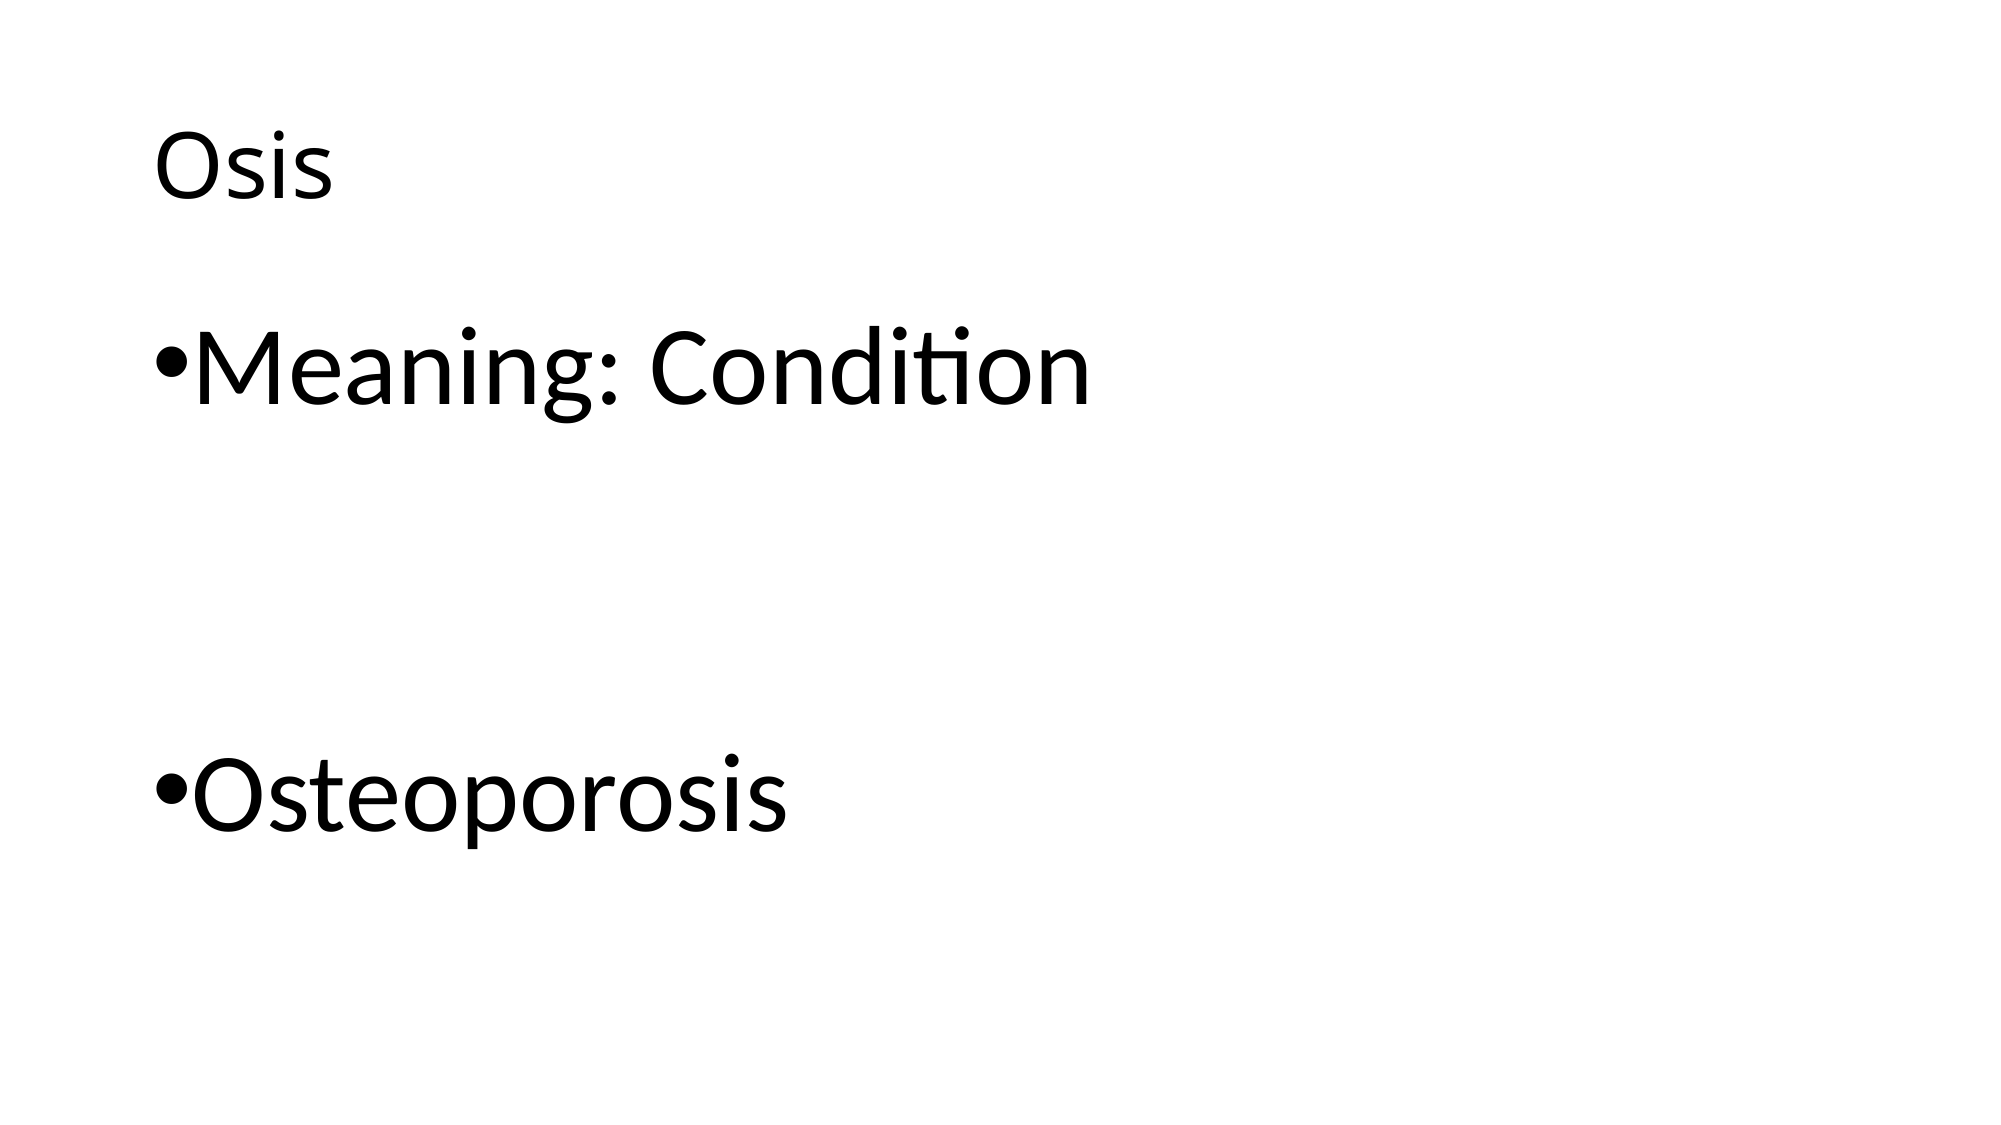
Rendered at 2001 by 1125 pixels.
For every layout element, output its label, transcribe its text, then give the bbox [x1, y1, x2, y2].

list Meaning: Condition Osteoporosis [137, 299, 1863, 1014]
title Osis [137, 59, 1863, 278]
